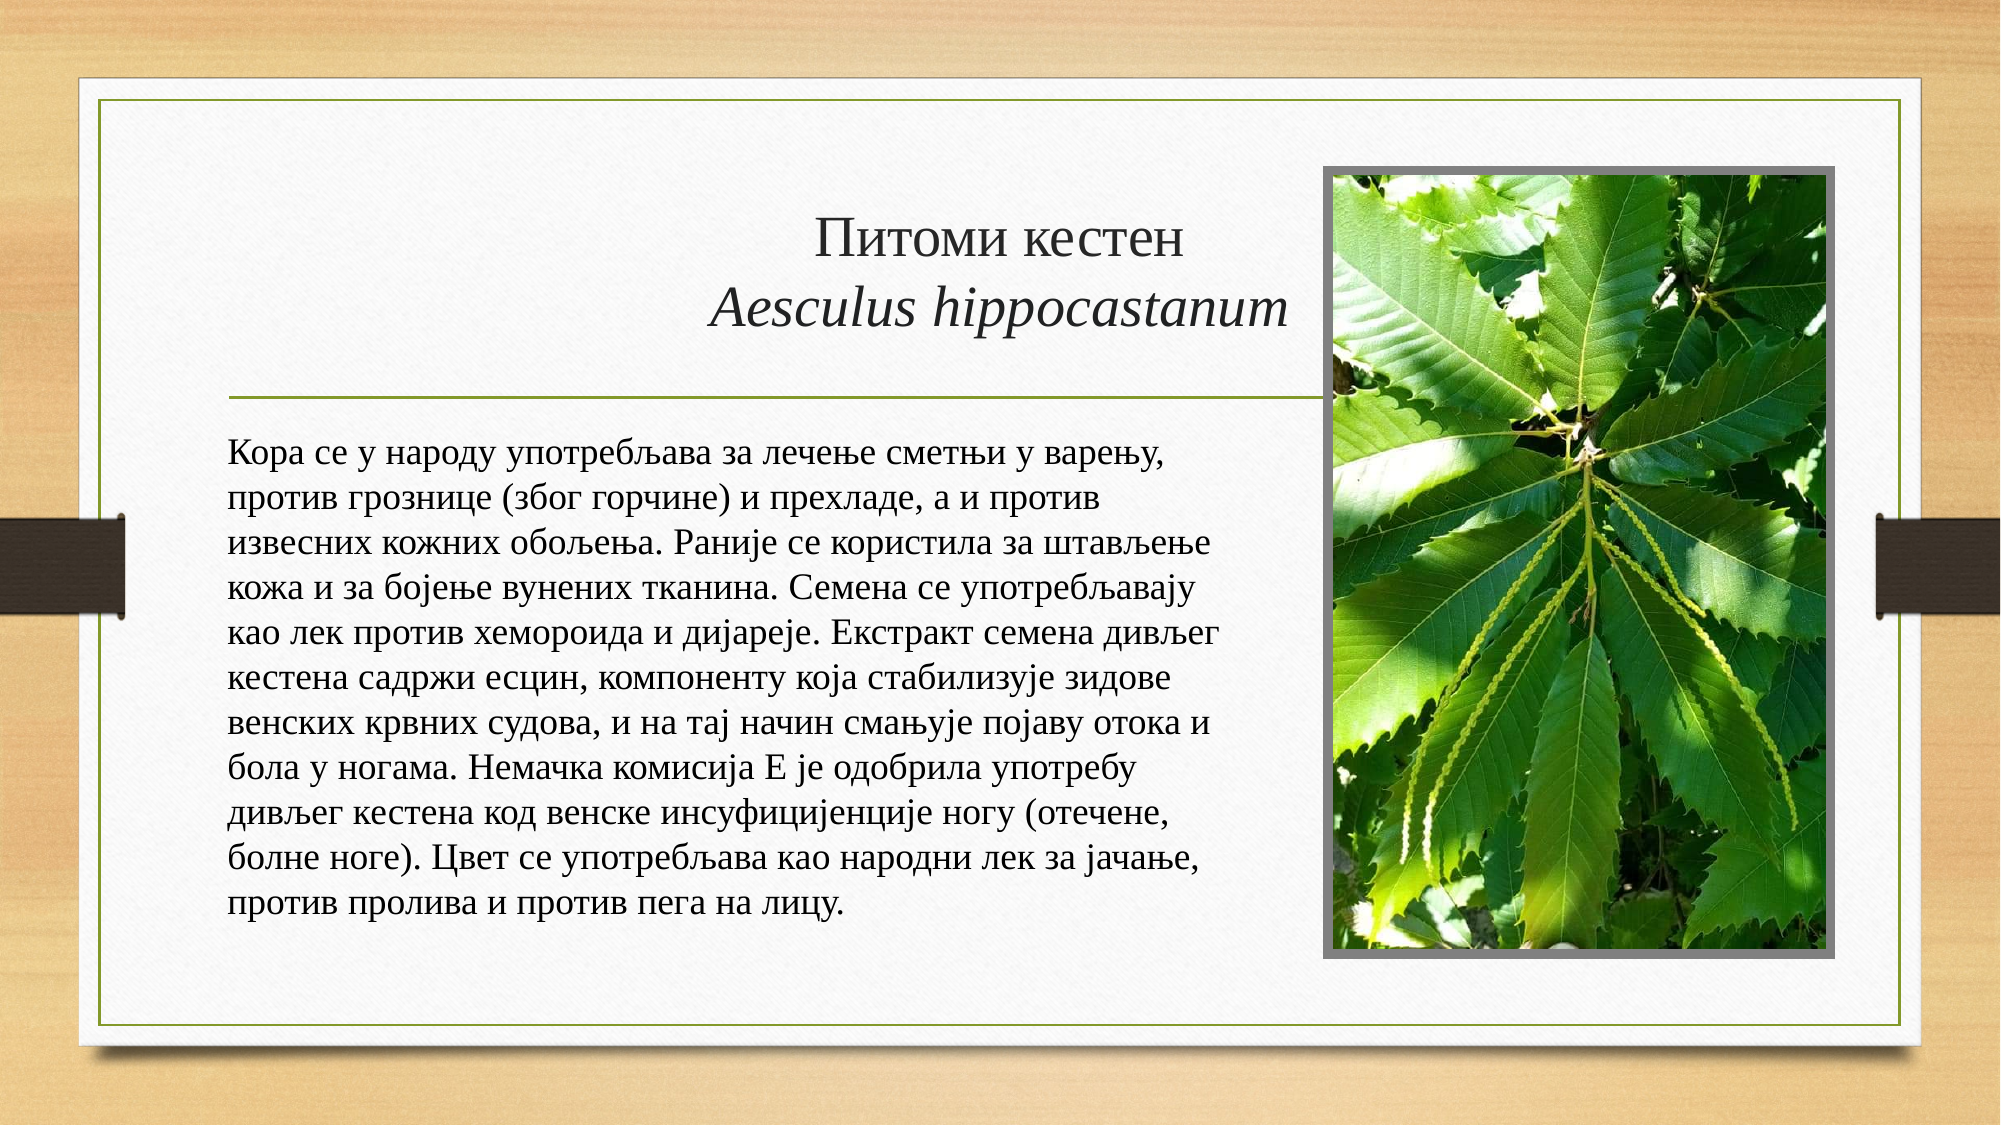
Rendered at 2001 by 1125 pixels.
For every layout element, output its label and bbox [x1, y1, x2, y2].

picture [1327, 170, 1831, 955]
text_box [0, 0, 2000, 1125]
